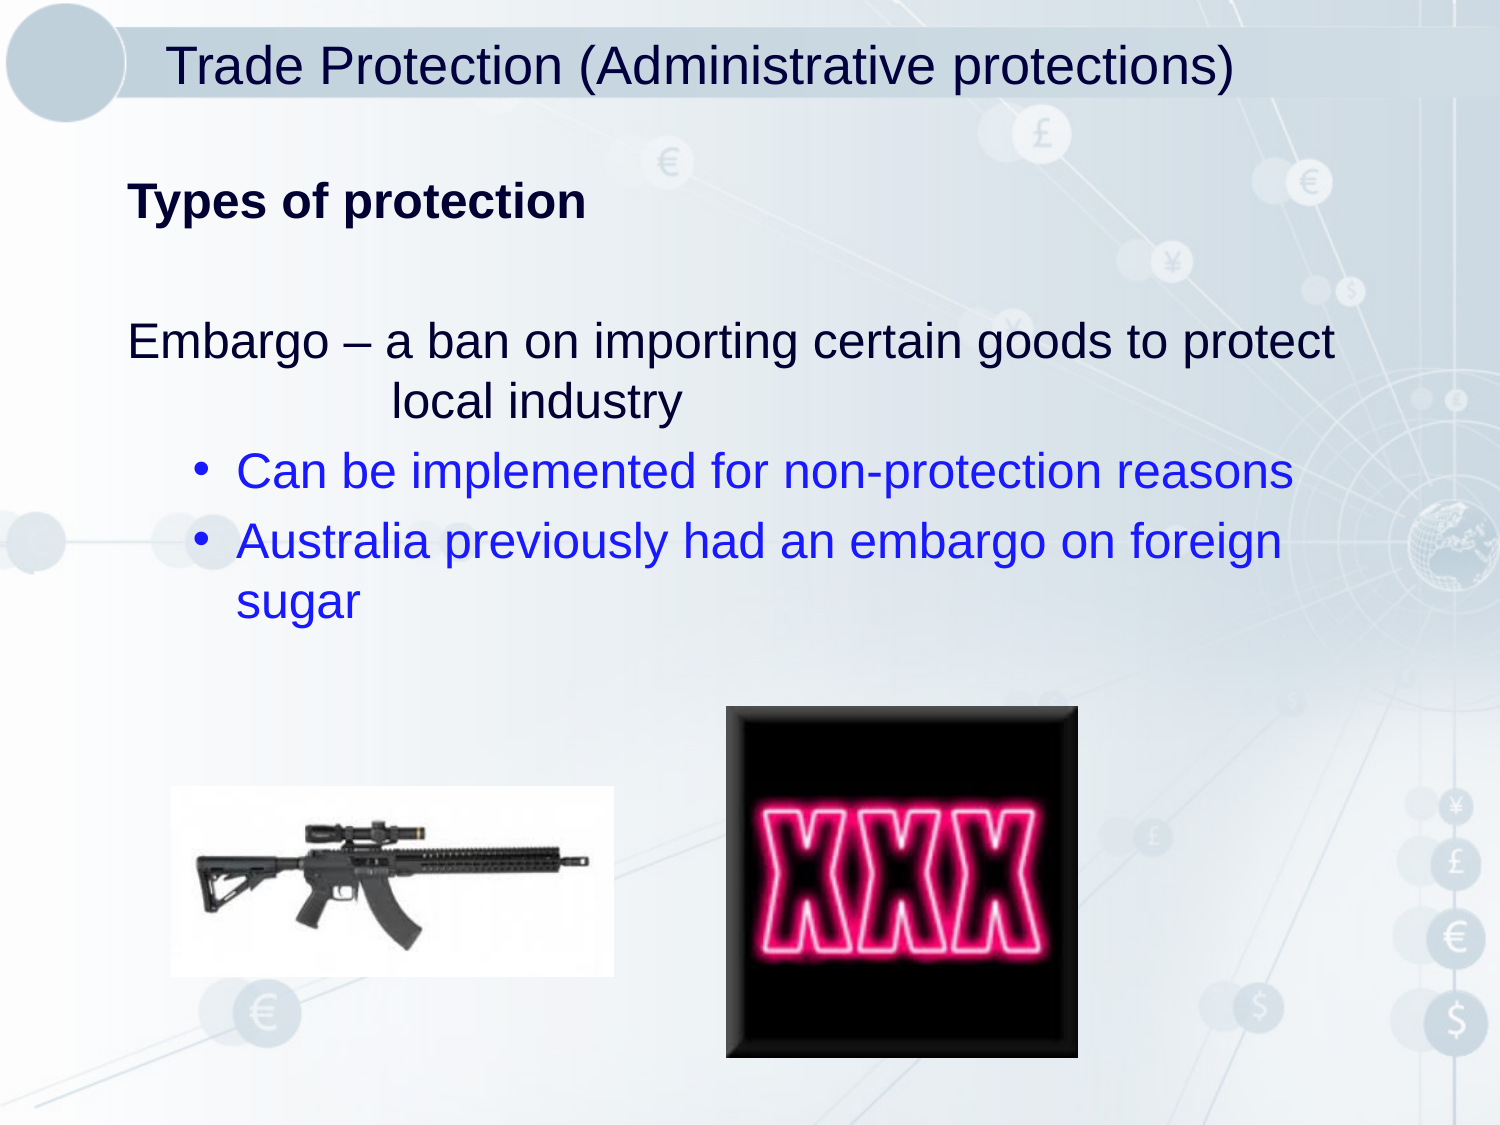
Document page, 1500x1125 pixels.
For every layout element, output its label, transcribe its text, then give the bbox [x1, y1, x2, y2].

list Types of protection Embargo – a ban on importing certain goods to protect local industry Can be implemented for non-protection reasons Australia previously had an embargo on foreign sugar [111, 160, 1438, 904]
picture [0, 0, 1500, 1125]
title Trade Protection (Administrative protections) [149, 24, 1500, 103]
